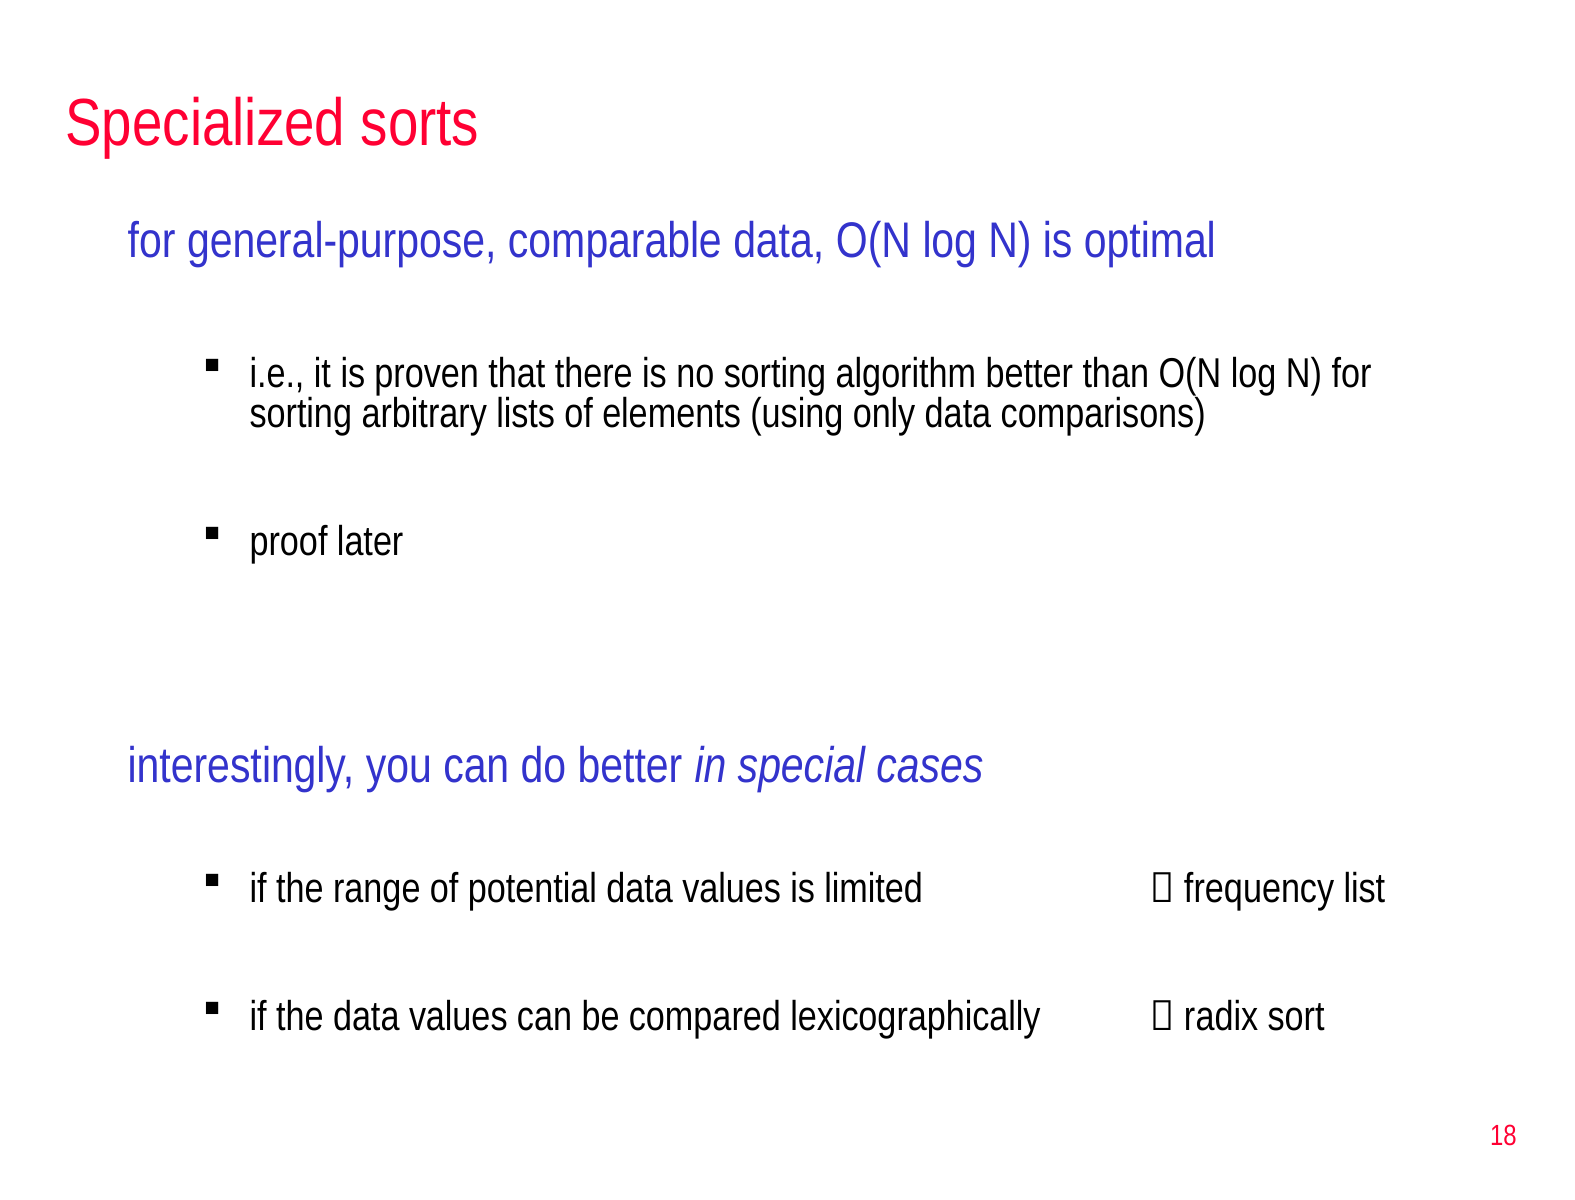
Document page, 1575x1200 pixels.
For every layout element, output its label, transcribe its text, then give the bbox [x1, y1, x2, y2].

title Specialized sorts [50, 62, 1538, 175]
list for general-purpose, comparable data, O(N log N) is optimal i.e., it is proven that there is no sorting algorithm better than O(N log N) for sorting arbitrary lists of elements (using only data comparisons) proof later interestingly, you can do better in special cases if the range of potential data values is limited  frequency list if the data values can be compared lexicographically  radix sort [112, 200, 1488, 1088]
slide_number 18 [1203, 1092, 1532, 1174]
